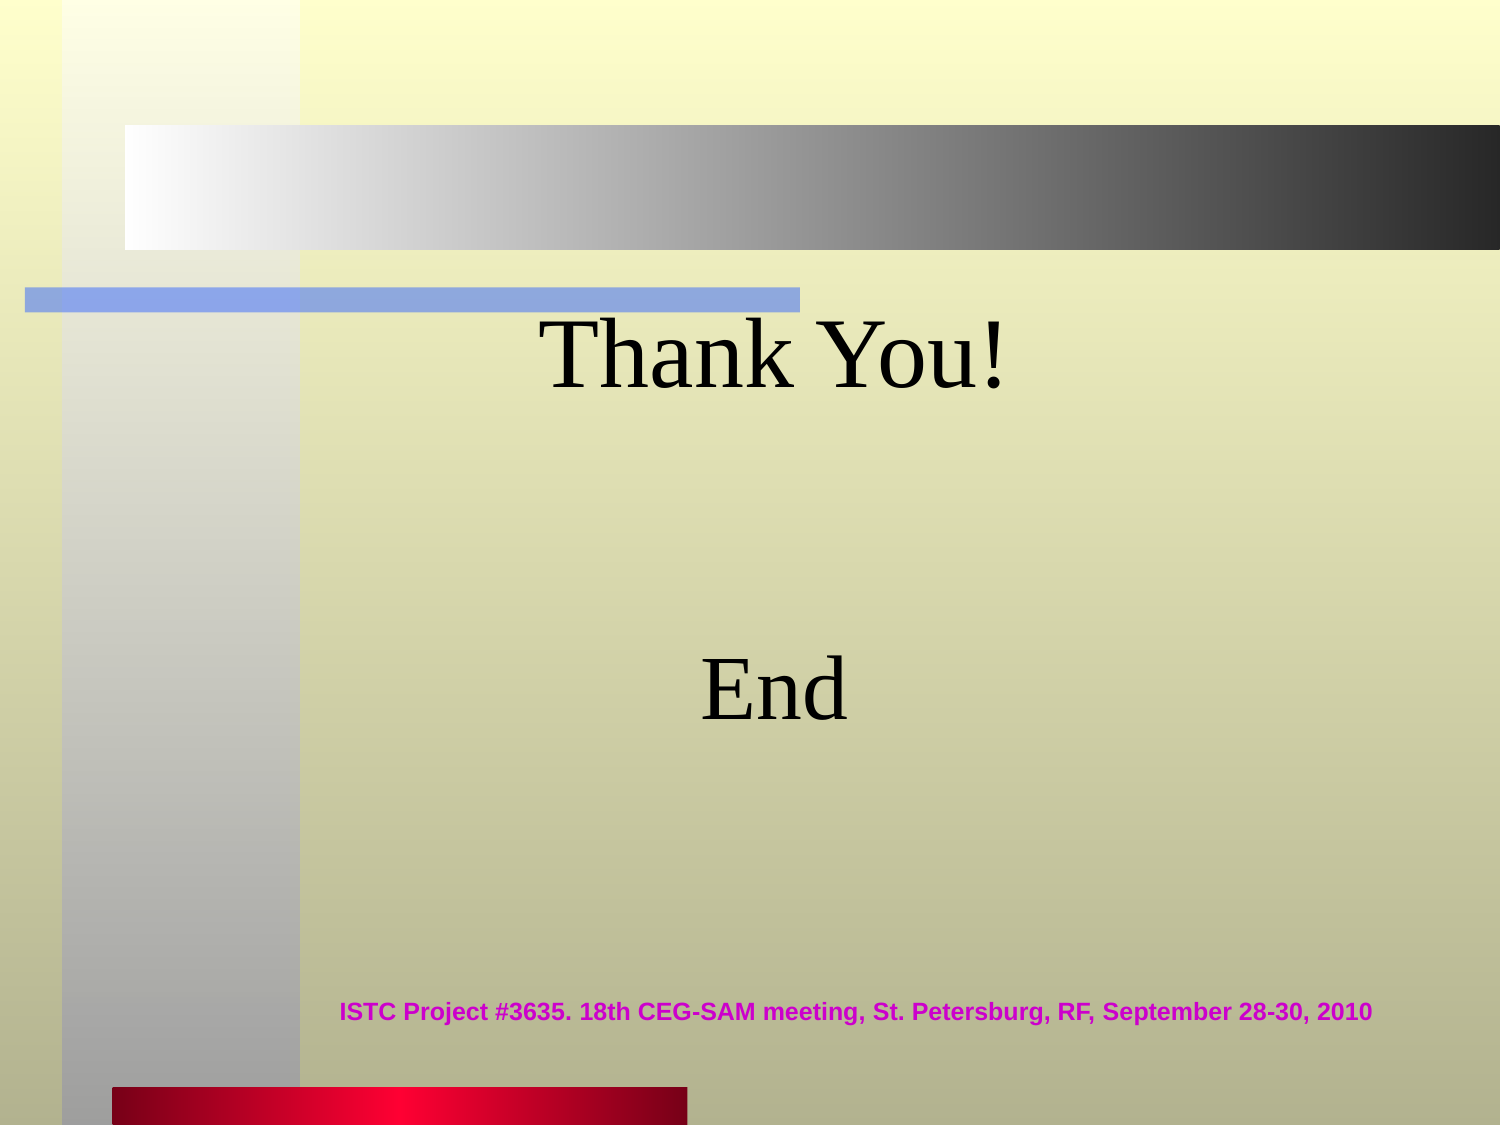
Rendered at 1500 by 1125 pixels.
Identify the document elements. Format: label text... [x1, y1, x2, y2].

text_box Thank You! End [137, 275, 1413, 750]
text_box ISTC Project #3635. 18th CEG-SAM meeting, St. Petersburg, RF, September 28-30, 2010 [324, 987, 1471, 1033]
